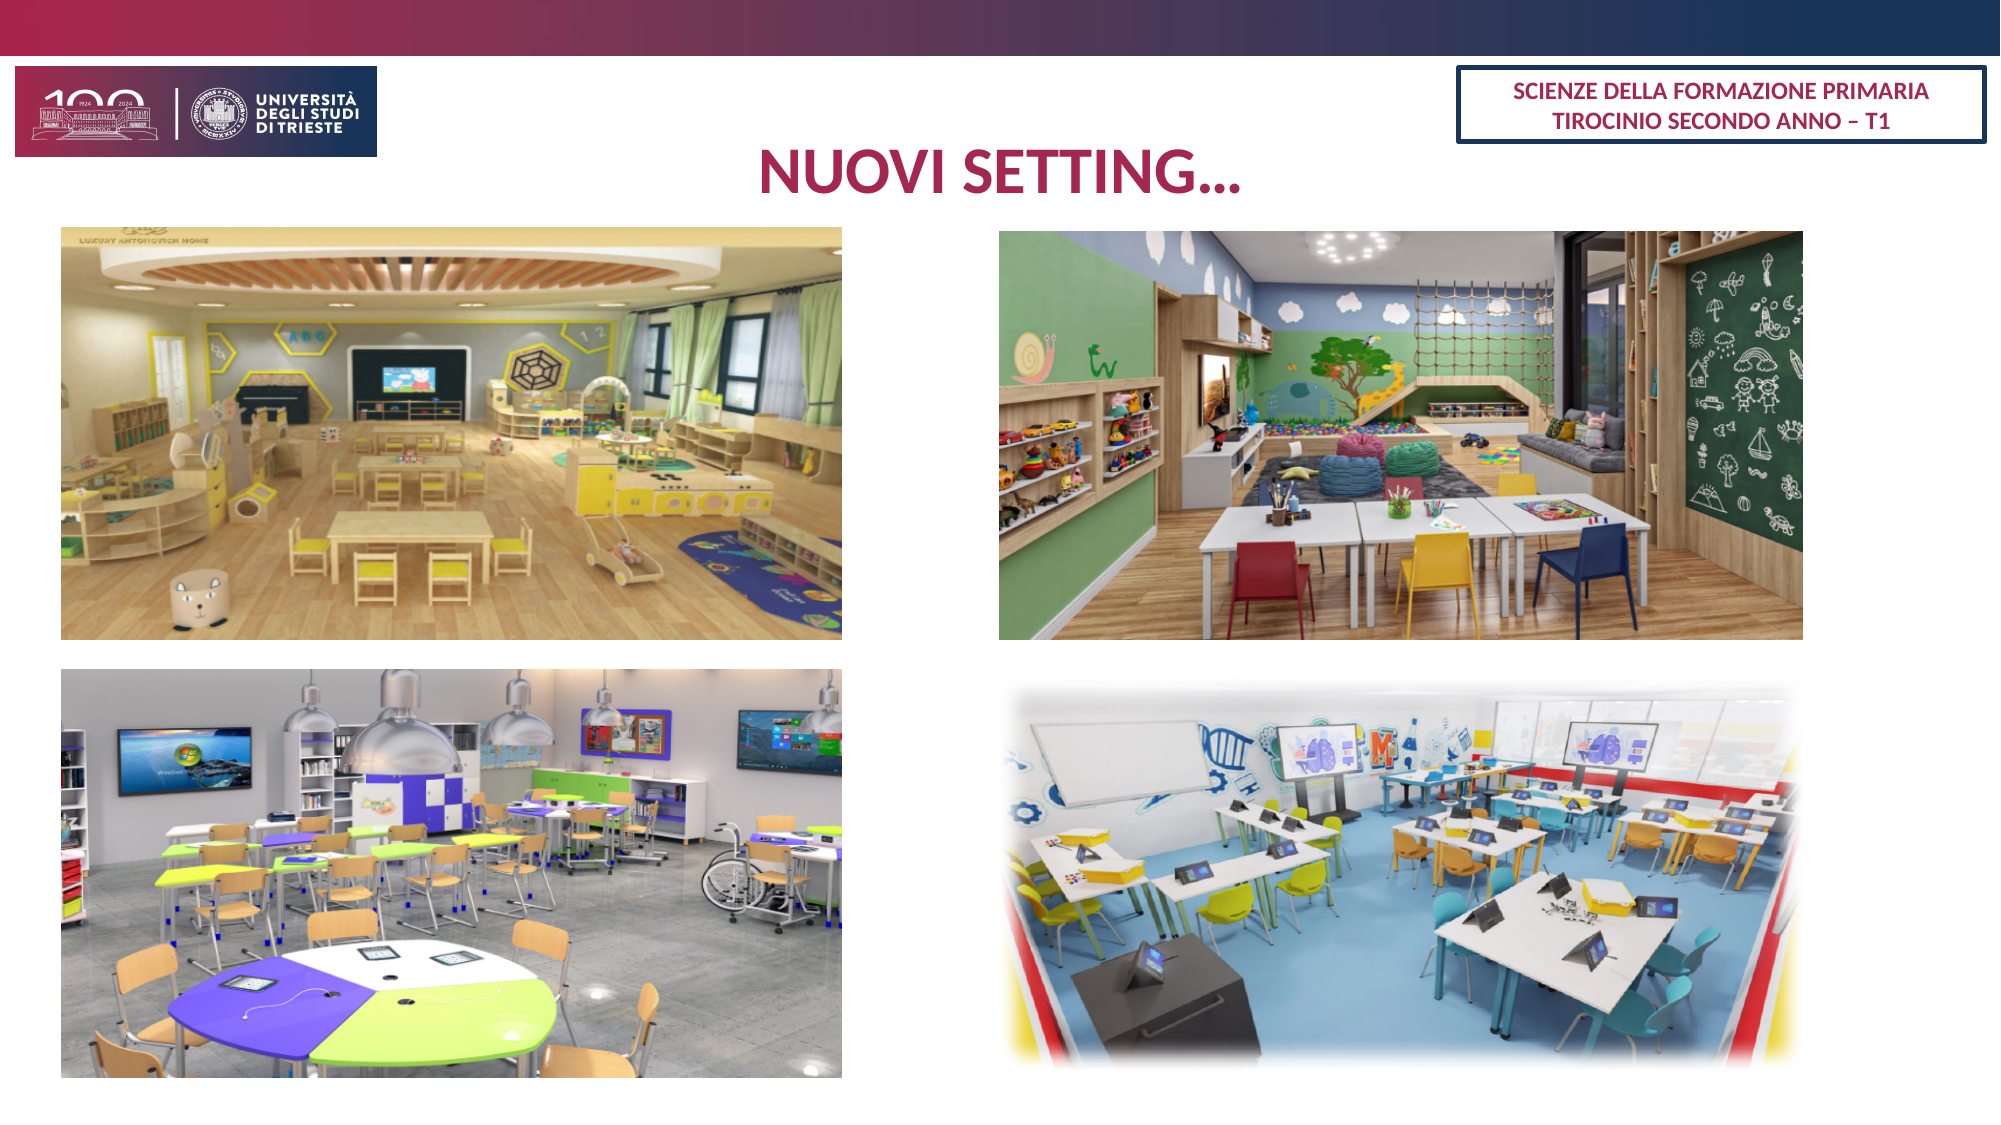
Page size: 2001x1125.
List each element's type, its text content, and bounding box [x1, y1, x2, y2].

picture [0, 0, 2001, 1125]
text_box NUOVI SETTING… [106, 119, 1898, 215]
text_box SCIENZE DELLA FORMAZIONE PRIMARIA TIROCINIO SECONDO ANNO – T1 [1458, 67, 1985, 142]
